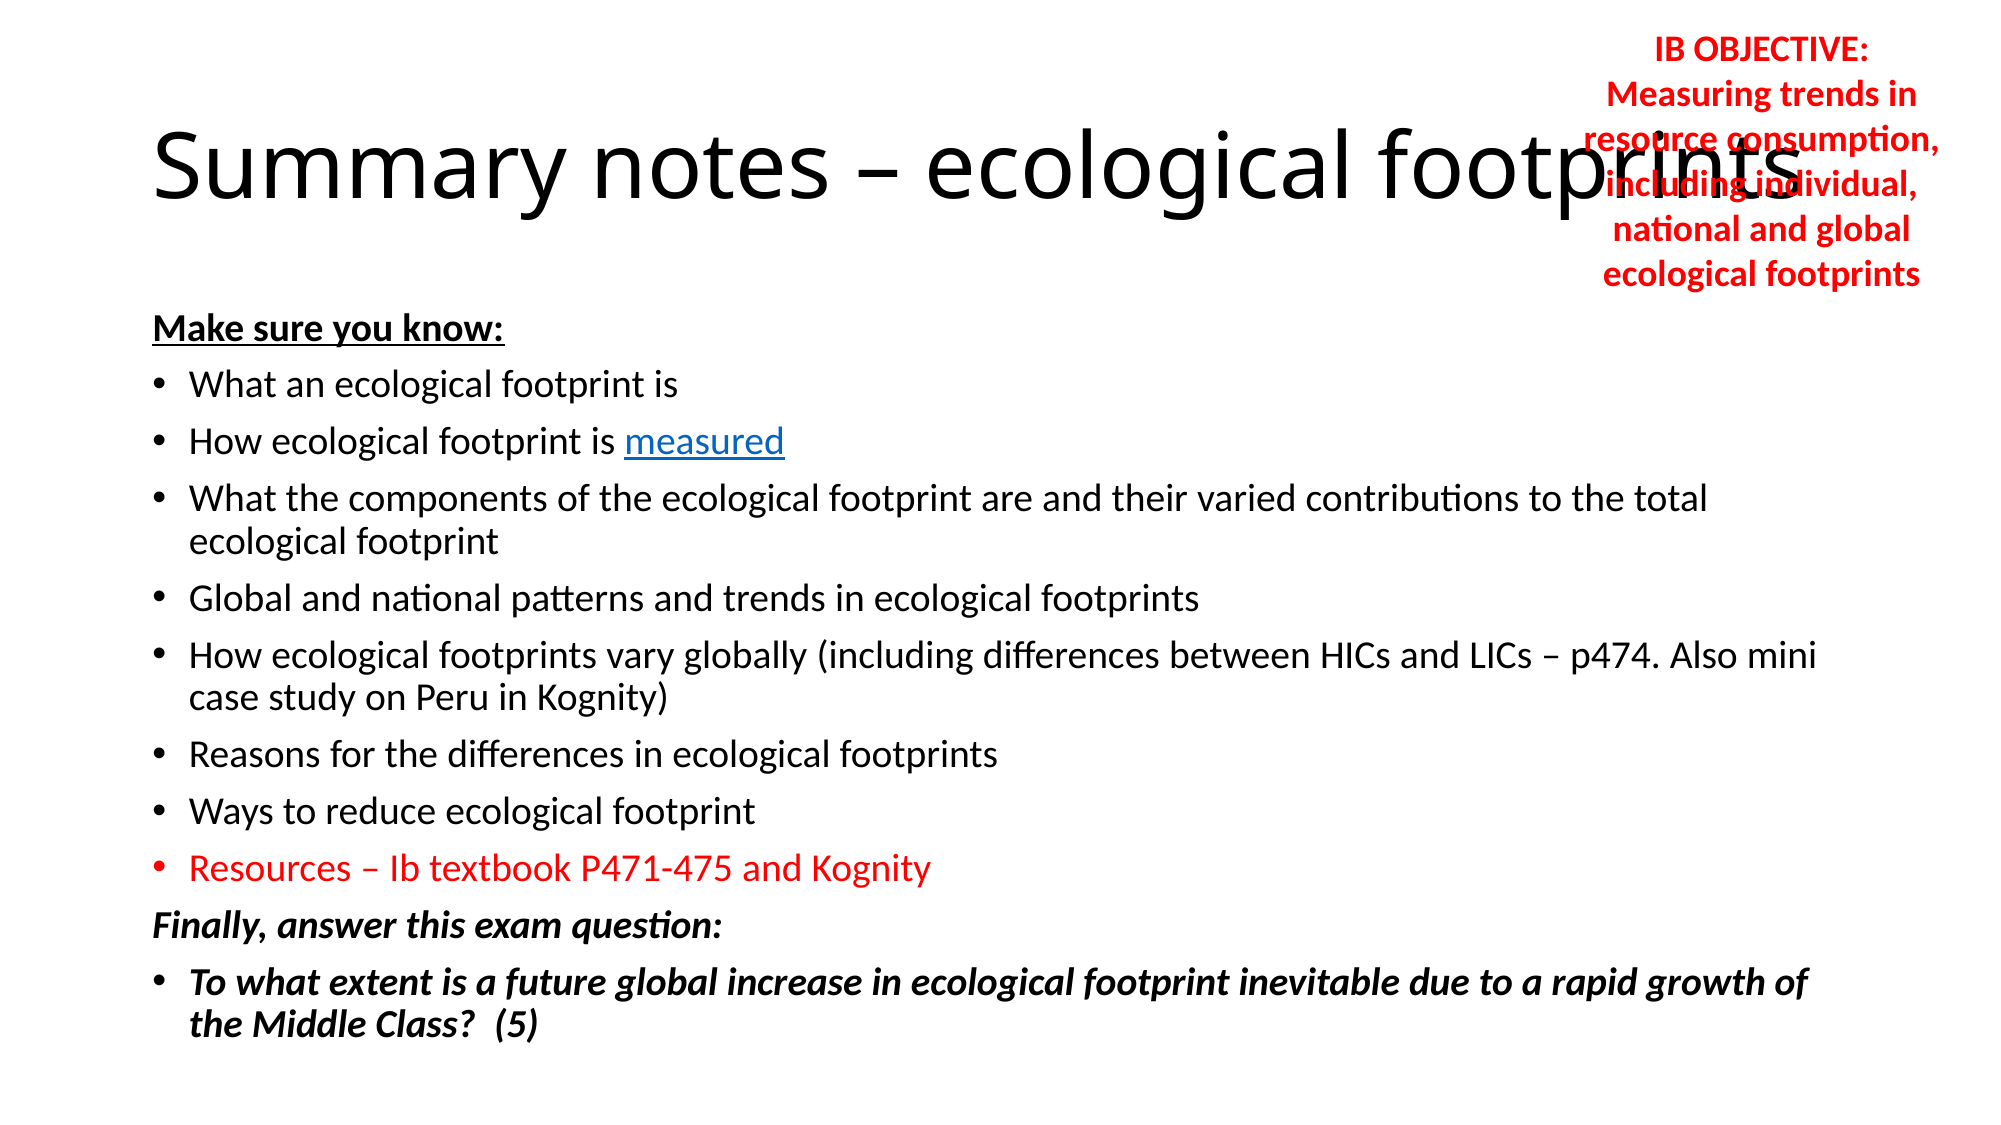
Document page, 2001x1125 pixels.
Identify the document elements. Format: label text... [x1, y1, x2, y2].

list Make sure you know: What an ecological footprint is How ecological footprint is measured What the components of the ecological footprint are and their varied contributions to the total ecological footprint Global and national patterns and trends in ecological footprints How ecological footprints vary globally (including differences between HICs and LICs – p474. Also mini case study on Peru in Kognity) Reasons for the differences in ecological footprints Ways to reduce ecological footprint Resources – Ib textbook P471-475 and Kognity Finally, answer this exam question: To what extent is a future global increase in ecological footprint inevitable due to a rapid growth of the Middle Class? (5) [137, 299, 1863, 1102]
text_box IB OBJECTIVE: Measuring trends in resource consumption, including individual, national and global ecological footprints [1541, 16, 1983, 302]
title Summary notes – ecological footprints [137, 59, 1541, 278]
